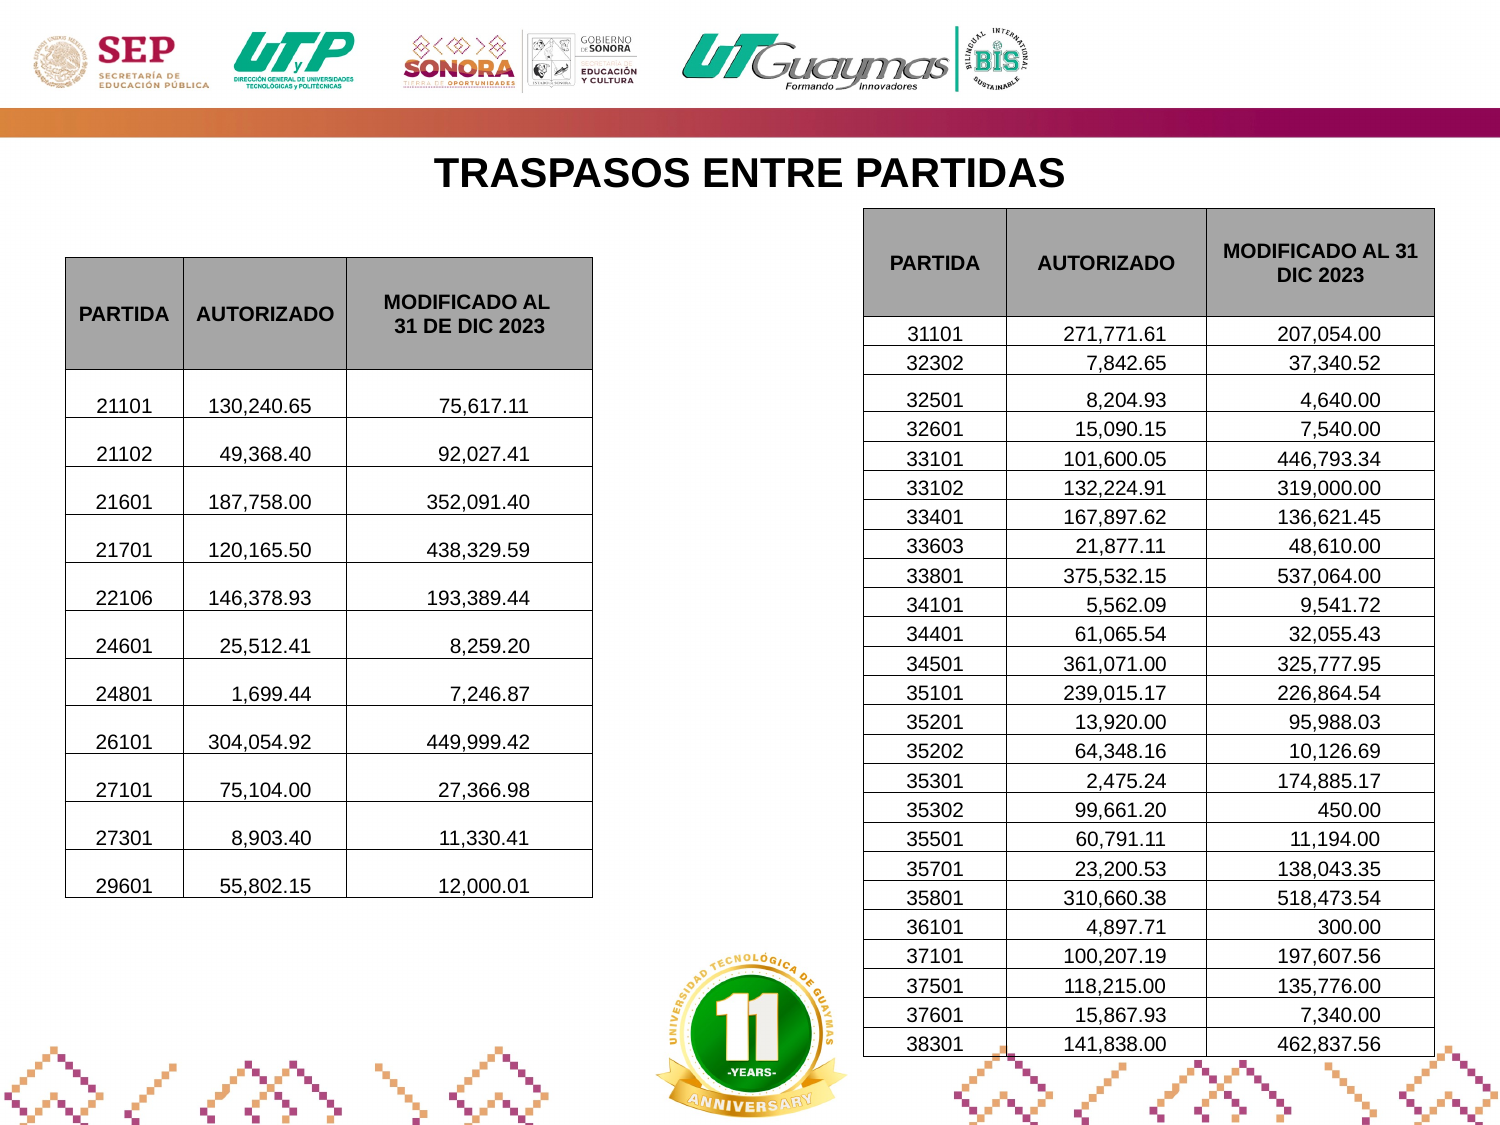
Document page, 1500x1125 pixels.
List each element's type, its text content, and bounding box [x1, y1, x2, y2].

table_cell 11,194.00 [1207, 823, 1434, 851]
table_cell 26101 [66, 706, 183, 753]
table_cell 34101 [864, 588, 1006, 616]
table_cell 35201 [864, 705, 1006, 734]
table_cell 21102 [66, 418, 183, 466]
table_cell 60,791.11 [1007, 823, 1206, 851]
table_cell 15,090.15 [1007, 412, 1206, 441]
table_cell 5,562.09 [1007, 588, 1206, 616]
table_cell 35501 [864, 823, 1006, 851]
table_cell 35301 [864, 764, 1006, 792]
table_cell 33401 [864, 500, 1006, 529]
table_cell 130,240.65 [184, 370, 346, 417]
table_cell 7,340.00 [1207, 998, 1434, 1027]
table_cell 132,224.91 [1007, 471, 1206, 499]
table_cell 35101 [864, 676, 1006, 704]
table_cell 226,864.54 [1207, 676, 1434, 704]
table_cell 23,200.53 [1007, 852, 1206, 880]
table_cell 92,027.41 [347, 418, 592, 466]
table_cell 32501 [864, 375, 1006, 411]
table_cell 27101 [66, 754, 183, 801]
table_cell 8,903.40 [184, 802, 346, 849]
table_cell 24601 [66, 611, 183, 658]
table_cell 32601 [864, 412, 1006, 441]
table_header AUTORIZADO [184, 258, 346, 369]
table_cell 100,207.19 [1007, 940, 1206, 968]
table_cell 7,842.65 [1007, 346, 1206, 374]
table_cell 34401 [864, 617, 1006, 646]
table_cell 35801 [864, 881, 1006, 909]
table_cell 21701 [66, 515, 183, 562]
table_cell 21,877.11 [1007, 530, 1206, 558]
table_cell 136,621.45 [1207, 500, 1434, 529]
text_box TRASPASOS ENTRE PARTIDAS [419, 138, 1081, 203]
table_cell 33102 [864, 471, 1006, 499]
table_cell 24801 [66, 659, 183, 705]
table_cell 36101 [864, 910, 1006, 939]
table_cell 61,065.54 [1007, 617, 1206, 646]
table_cell 207,054.00 [1207, 317, 1434, 345]
table_cell 1,699.44 [184, 659, 346, 705]
table_cell 271,771.61 [1007, 317, 1206, 345]
table_cell 438,329.59 [347, 515, 592, 562]
table_cell 11,330.41 [347, 802, 592, 849]
table_cell 197,607.56 [1207, 940, 1434, 968]
table_header MODIFICADO AL 31 DIC 2023 [1207, 209, 1434, 316]
table_cell 141,838.00 [1007, 1028, 1206, 1056]
table_cell 319,000.00 [1207, 471, 1434, 499]
table_cell 462,837.56 [1207, 1028, 1434, 1056]
table_cell 32,055.43 [1207, 617, 1434, 646]
table_cell 34501 [864, 647, 1006, 675]
table_cell 239,015.17 [1007, 676, 1206, 704]
table_cell 37,340.52 [1207, 346, 1434, 374]
table_cell 32302 [864, 346, 1006, 374]
table_cell 446,793.34 [1207, 442, 1434, 470]
table_cell 4,640.00 [1207, 375, 1434, 411]
table_cell 64,348.16 [1007, 735, 1206, 763]
table_cell 37101 [864, 940, 1006, 968]
table_cell 118,215.00 [1007, 969, 1206, 997]
table_cell 352,091.40 [347, 467, 592, 514]
table_cell 21101 [66, 370, 183, 417]
table_header PARTIDA [864, 209, 1006, 316]
table_cell 310,660.38 [1007, 881, 1206, 909]
table_cell 537,064.00 [1207, 559, 1434, 587]
table_cell 48,610.00 [1207, 530, 1434, 558]
table_cell 49,368.40 [184, 418, 346, 466]
table_cell 35302 [864, 793, 1006, 822]
table_cell 187,758.00 [184, 467, 346, 514]
table_cell 12,000.01 [347, 850, 592, 897]
table_cell 55,802.15 [184, 850, 346, 897]
table_cell 518,473.54 [1207, 881, 1434, 909]
table_cell 99,661.20 [1007, 793, 1206, 822]
table_cell 31101 [864, 317, 1006, 345]
table_cell 21601 [66, 467, 183, 514]
table_cell 75,617.11 [347, 370, 592, 417]
table_header MODIFICADO AL 31 DE DIC 2023 [347, 258, 592, 369]
table_cell 7,540.00 [1207, 412, 1434, 441]
table_cell 449,999.42 [347, 706, 592, 753]
table_cell 9,541.72 [1207, 588, 1434, 616]
table_cell 8,259.20 [347, 611, 592, 658]
table_cell 33101 [864, 442, 1006, 470]
table_cell 375,532.15 [1007, 559, 1206, 587]
table_cell 138,043.35 [1207, 852, 1434, 880]
table_cell 25,512.41 [184, 611, 346, 658]
table_cell 27,366.98 [347, 754, 592, 801]
table_cell 167,897.62 [1007, 500, 1206, 529]
table_cell 2,475.24 [1007, 764, 1206, 792]
picture [0, 0, 1500, 1125]
table_cell 450.00 [1207, 793, 1434, 822]
table_cell 101,600.05 [1007, 442, 1206, 470]
table_cell 35202 [864, 735, 1006, 763]
table_cell 37501 [864, 969, 1006, 997]
table_cell 10,126.69 [1207, 735, 1434, 763]
table_cell 146,378.93 [184, 563, 346, 610]
table_cell 33603 [864, 530, 1006, 558]
table_cell 174,885.17 [1207, 764, 1434, 792]
table_cell 15,867.93 [1007, 998, 1206, 1027]
table_cell 29601 [66, 850, 183, 897]
table_cell 135,776.00 [1207, 969, 1434, 997]
table_cell 7,246.87 [347, 659, 592, 705]
table_cell 325,777.95 [1207, 647, 1434, 675]
table_header PARTIDA [66, 258, 183, 369]
table_cell 193,389.44 [347, 563, 592, 610]
table_cell 8,204.93 [1007, 375, 1206, 411]
table_cell 361,071.00 [1007, 647, 1206, 675]
table_cell 37601 [864, 998, 1006, 1027]
table_cell 22106 [66, 563, 183, 610]
table_cell 27301 [66, 802, 183, 849]
table_cell 38301 [864, 1028, 1006, 1056]
table_cell 33801 [864, 559, 1006, 587]
table_cell 304,054.92 [184, 706, 346, 753]
table_header AUTORIZADO [1007, 209, 1206, 316]
table_cell 4,897.71 [1007, 910, 1206, 939]
table_cell 75,104.00 [184, 754, 346, 801]
table_cell 300.00 [1207, 910, 1434, 939]
table_cell 120,165.50 [184, 515, 346, 562]
table_cell 95,988.03 [1207, 705, 1434, 734]
table_cell 35701 [864, 852, 1006, 880]
table_cell 13,920.00 [1007, 705, 1206, 734]
